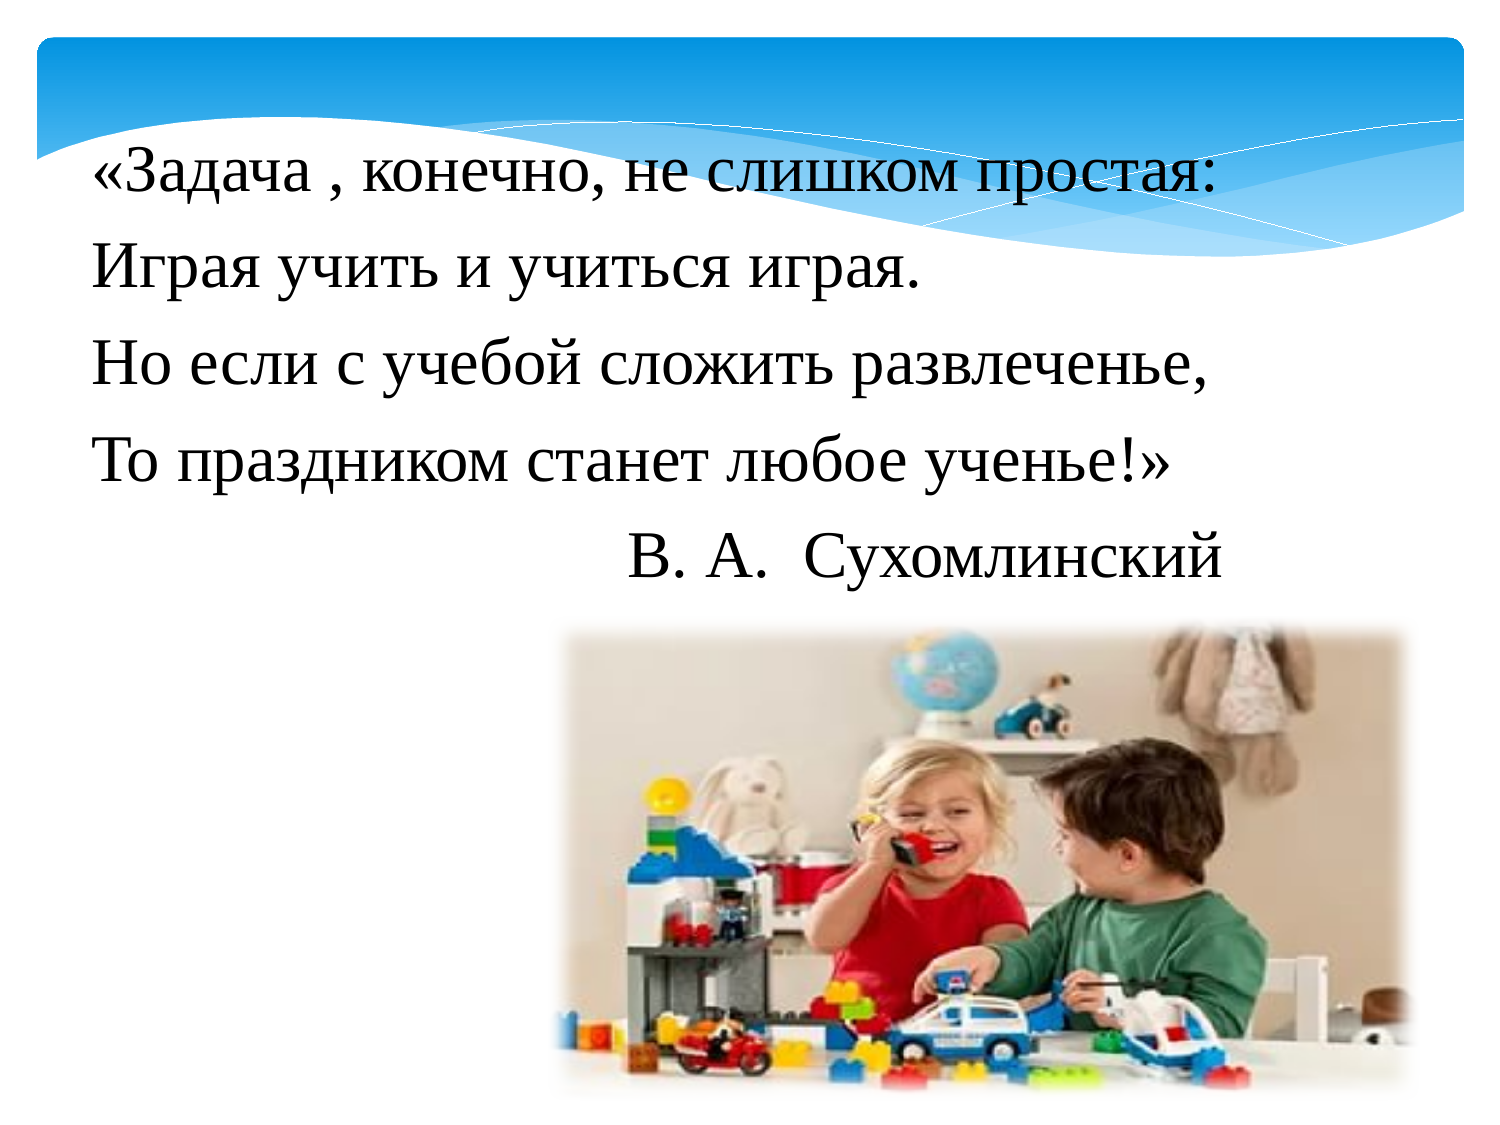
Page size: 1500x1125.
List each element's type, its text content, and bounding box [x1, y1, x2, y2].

text_box «Задача , конечно, не слишком простая: Играя учить и учиться играя. Но если с учебой сложить развлеченье, То праздником станет любое ученье!» В. А. Сухомлинский [64, 117, 1376, 599]
picture [547, 615, 1420, 1101]
